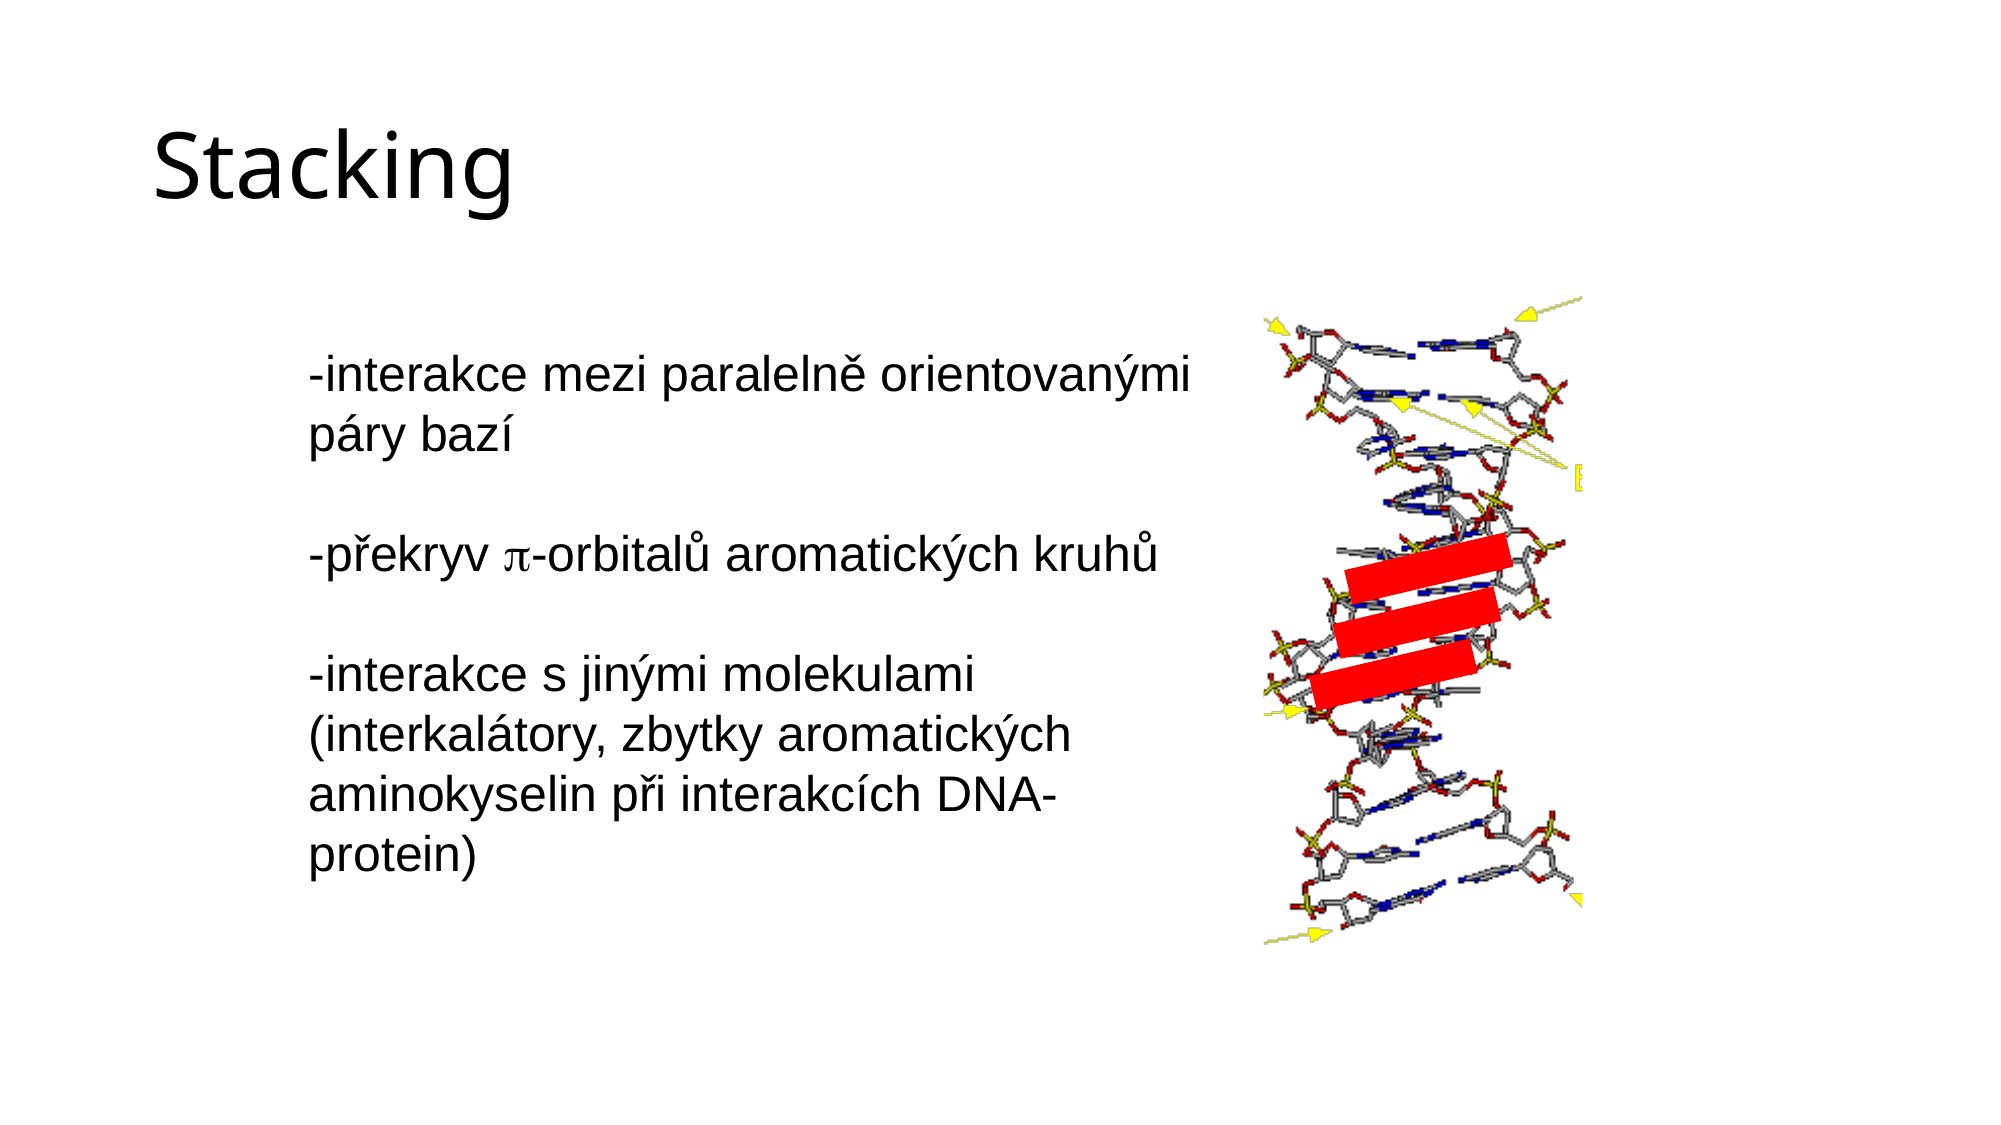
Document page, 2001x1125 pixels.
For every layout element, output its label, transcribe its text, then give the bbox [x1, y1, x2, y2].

title Stacking [137, 59, 1863, 278]
picture [1263, 267, 1583, 979]
text_box -interakce mezi paralelně orientovanými páry bazí -překryv p-orbitalů aromatických kruhů -interakce s jinými molekulami (interkalátory, zbytky aromatických aminokyselin při interakcích DNA-protein) [294, 334, 1222, 950]
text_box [1310, 550, 1512, 693]
